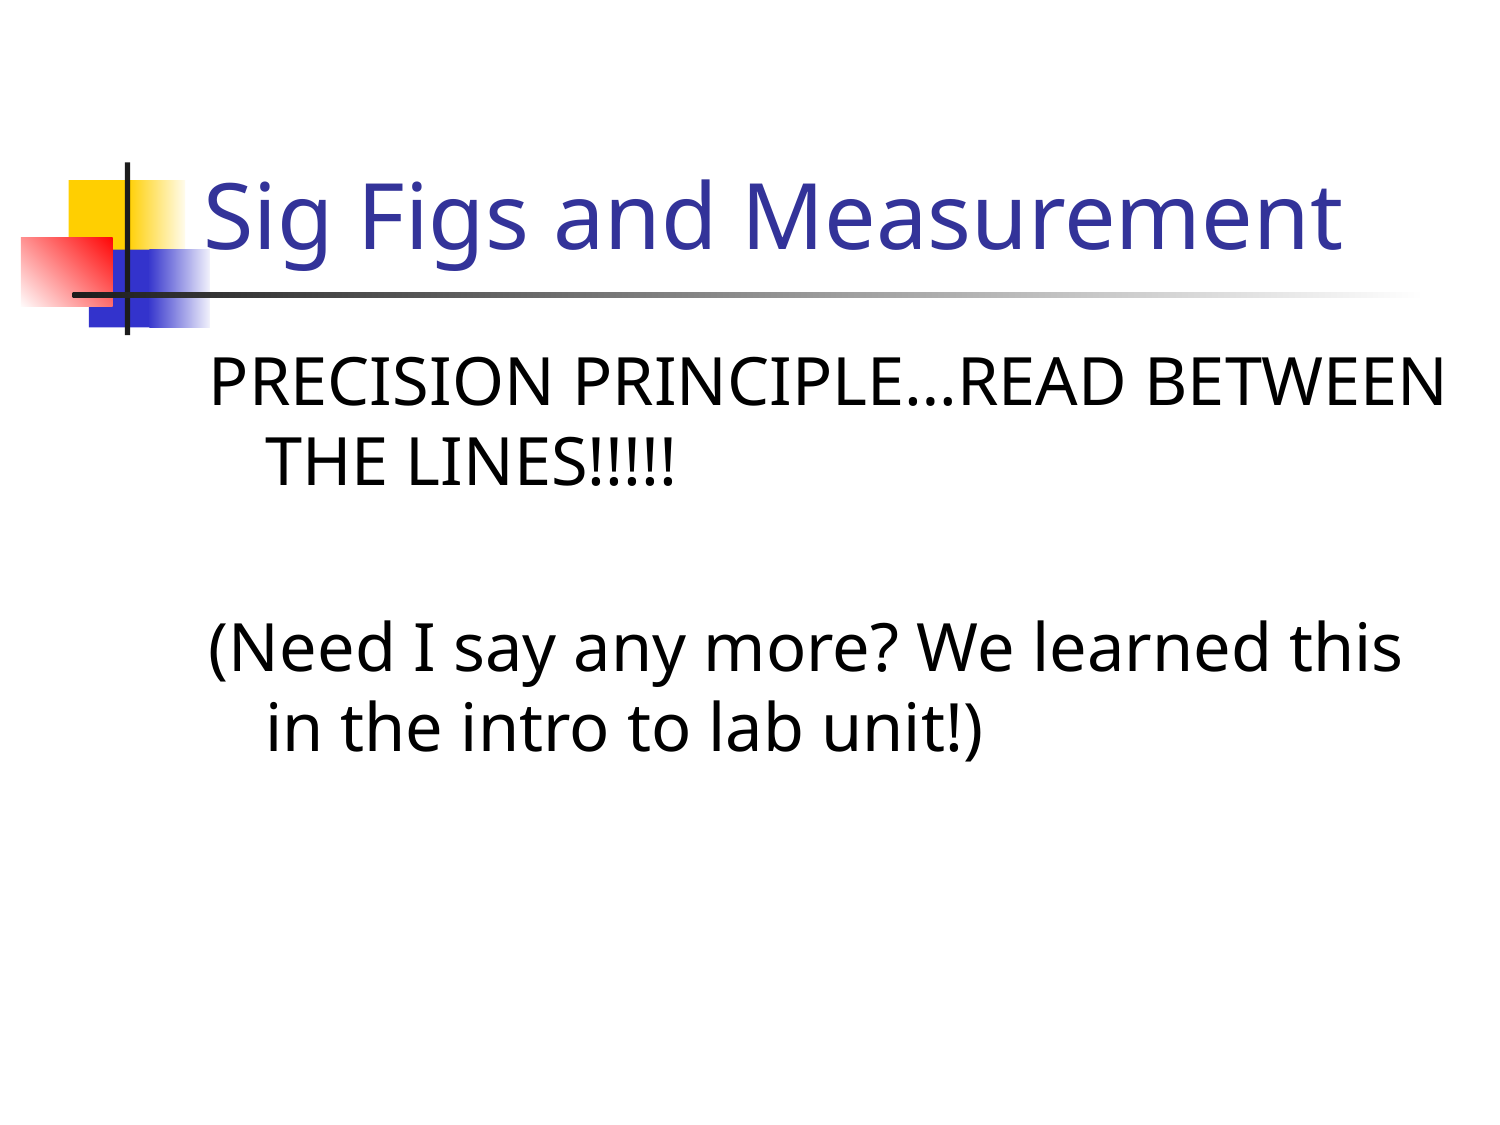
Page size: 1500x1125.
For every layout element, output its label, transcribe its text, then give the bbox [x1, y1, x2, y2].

title Sig Figs and Measurement [188, 34, 1468, 276]
list PRECISION PRINCIPLE…READ BETWEEN THE LINES!!!!! (Need I say any more? We learned this in the intro to lab unit!) [193, 330, 1470, 1007]
